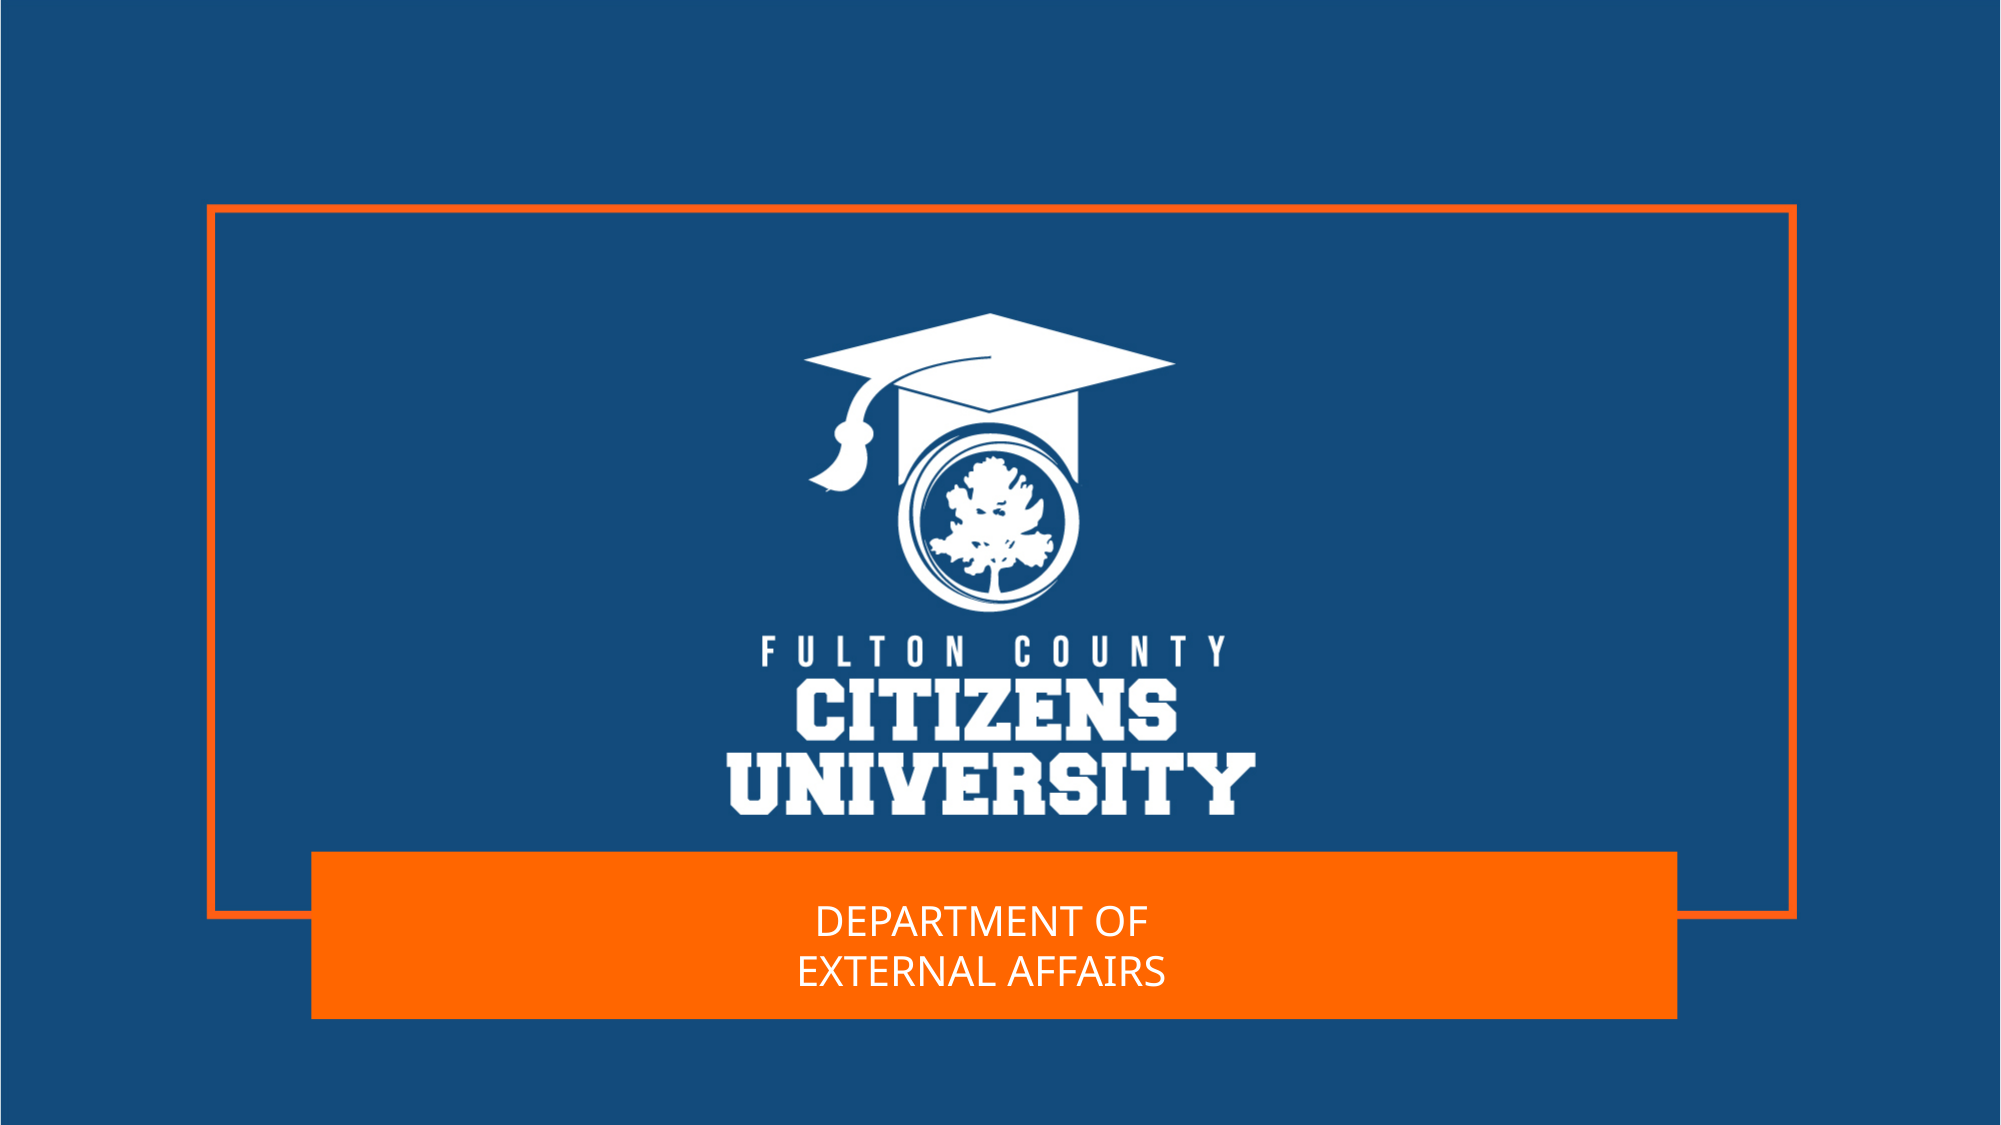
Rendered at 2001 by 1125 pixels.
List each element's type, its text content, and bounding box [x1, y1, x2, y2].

text_box DEPARTMENT OF EXTERNAL AFFAIRS [730, 887, 1233, 1003]
text_box [311, 851, 1678, 1020]
picture [0, 0, 2001, 1125]
